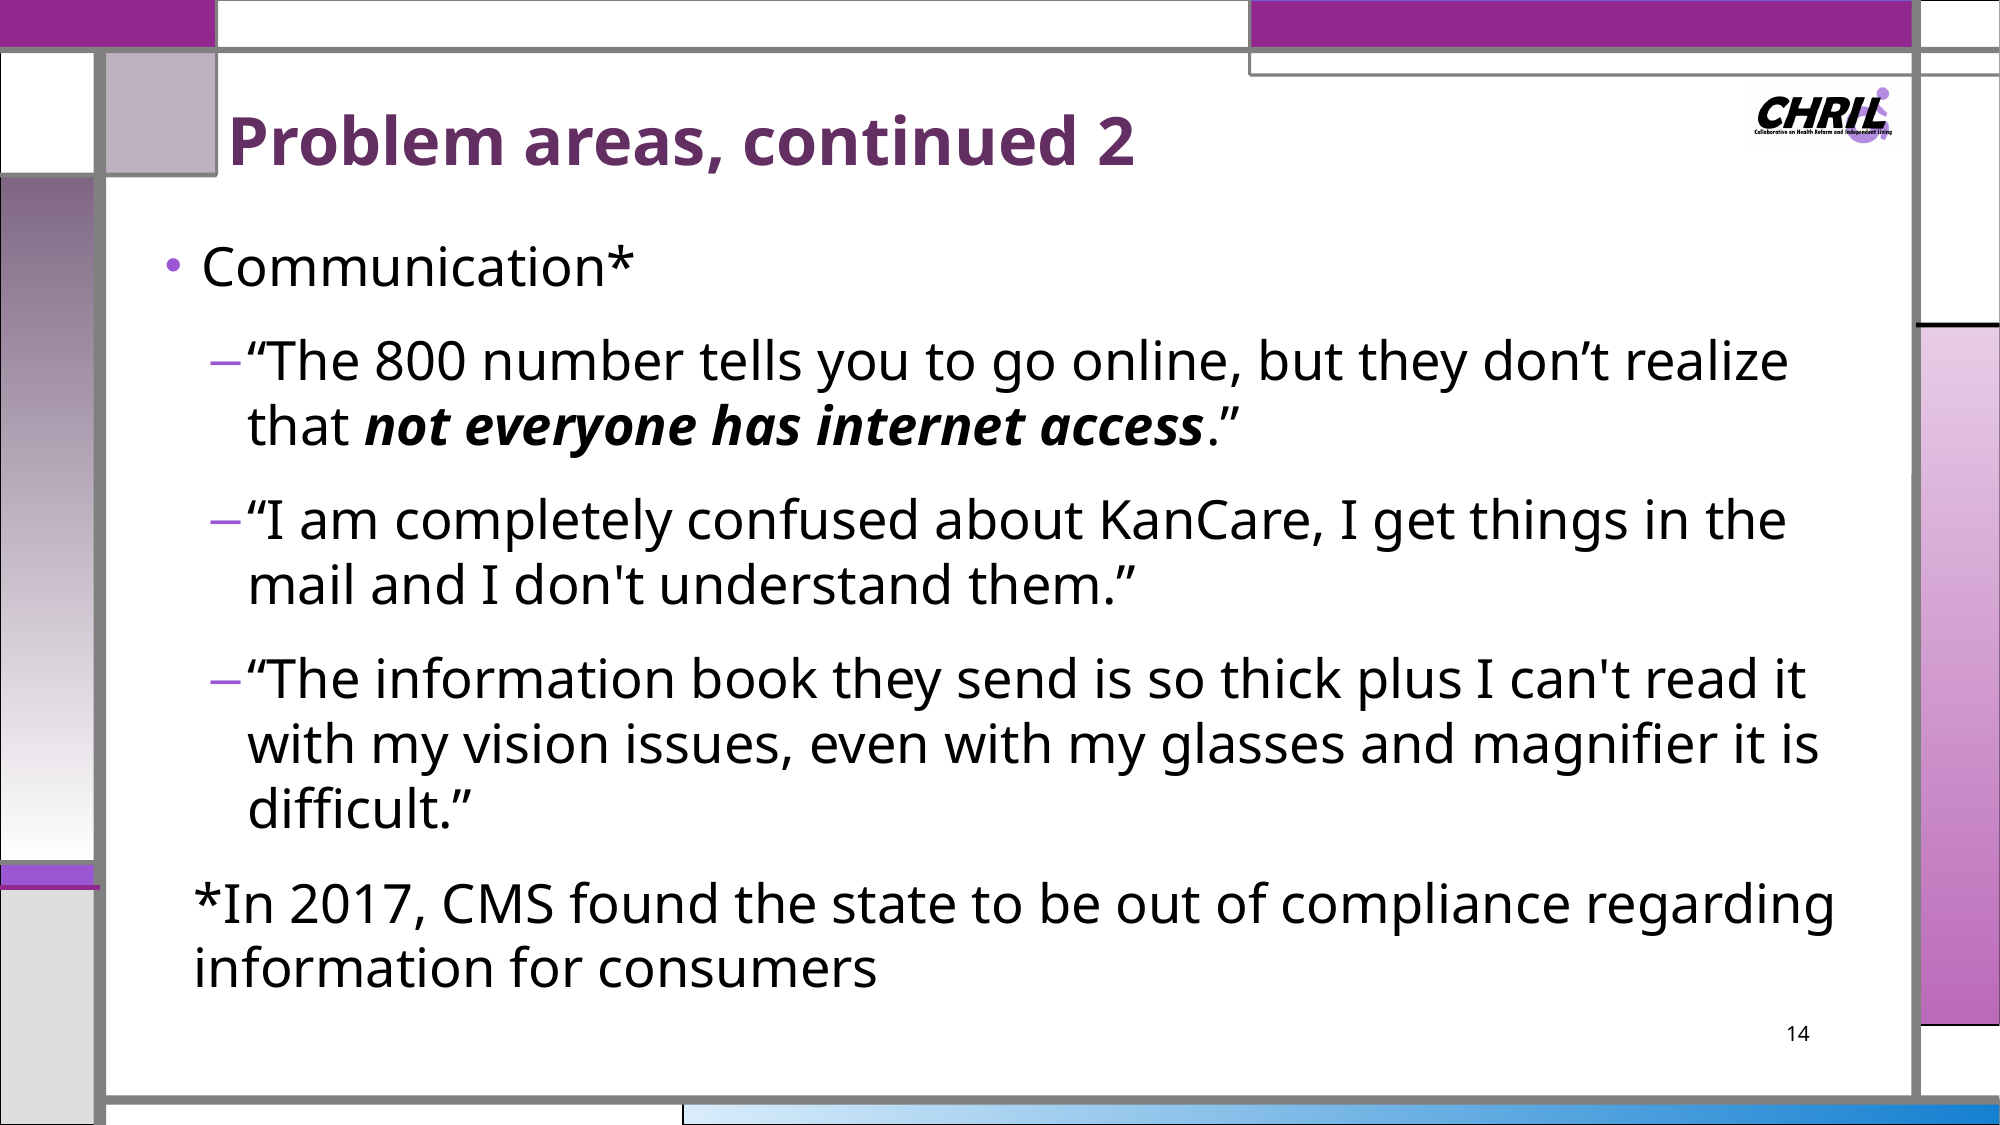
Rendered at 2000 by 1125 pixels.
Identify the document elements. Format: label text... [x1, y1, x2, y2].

title Problem areas, continued 2 [212, 75, 1738, 188]
slide_number 14 [1662, 1012, 1825, 1058]
picture [1749, 82, 1900, 150]
list Communication* “The 800 number tells you to go online, but they don’t realize that not everyone has internet access.” “I am completely confused about KanCare, I get things in the mail and I don't understand them.” “The information book they send is so thick plus I can't read it with my vision issues, even with my glasses and magnifier it is difficult.” *In 2017, CMS found the state to be out of compliance regarding information for consumers [149, 224, 1875, 1013]
